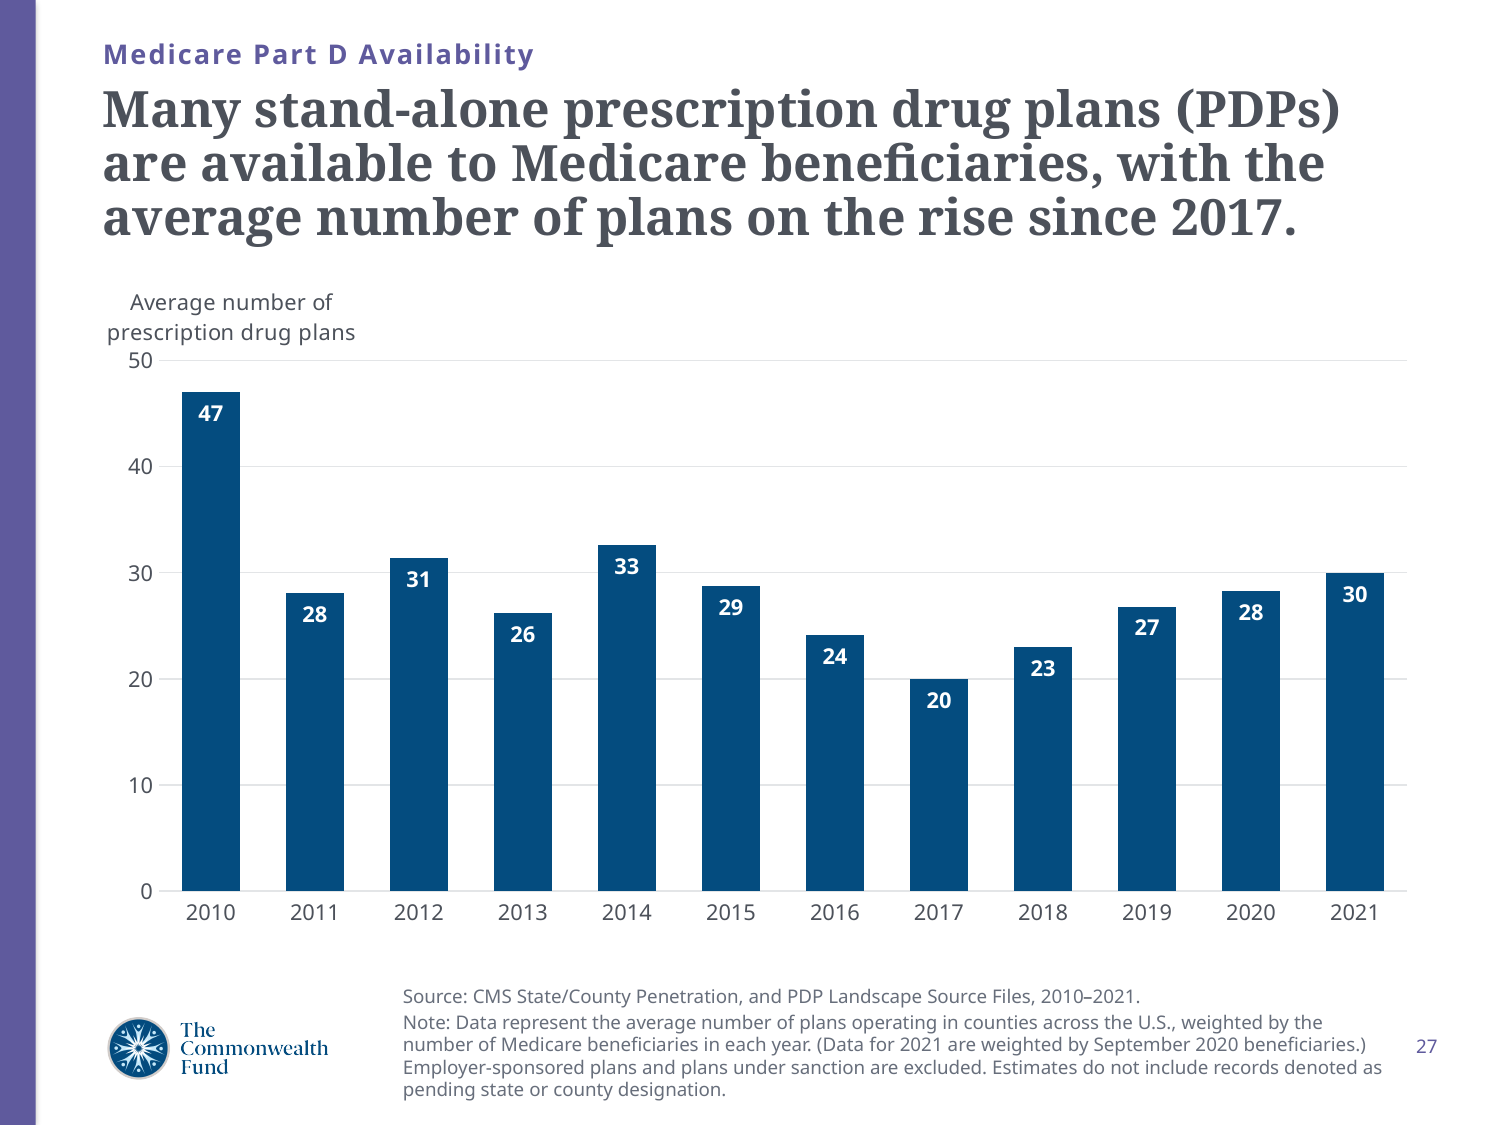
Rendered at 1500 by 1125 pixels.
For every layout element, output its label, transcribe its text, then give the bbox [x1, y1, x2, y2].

picture [85, 998, 354, 1123]
chart [102, 278, 1431, 945]
subtitle Medicare Part D Availability [102, 29, 1431, 70]
title Many stand-alone prescription drug plans (PDPs) are available to Medicare beneficiaries, with the average number of plans on the rise since 2017. [102, 84, 1431, 278]
list Source: CMS State/County Penetration, and PDP Landscape Source Files, 2010–2021. Note: Data represent the average number of plans operating in counties across the U.S., weighted by the number of Medicare beneficiaries in each year. (Data for 2021 are weighted by September 2020 beneficiaries.) Employer-sponsored plans and plans under sanction are excluded. Estimates do not include records denoted as pending state or county designation. [402, 984, 1392, 1112]
